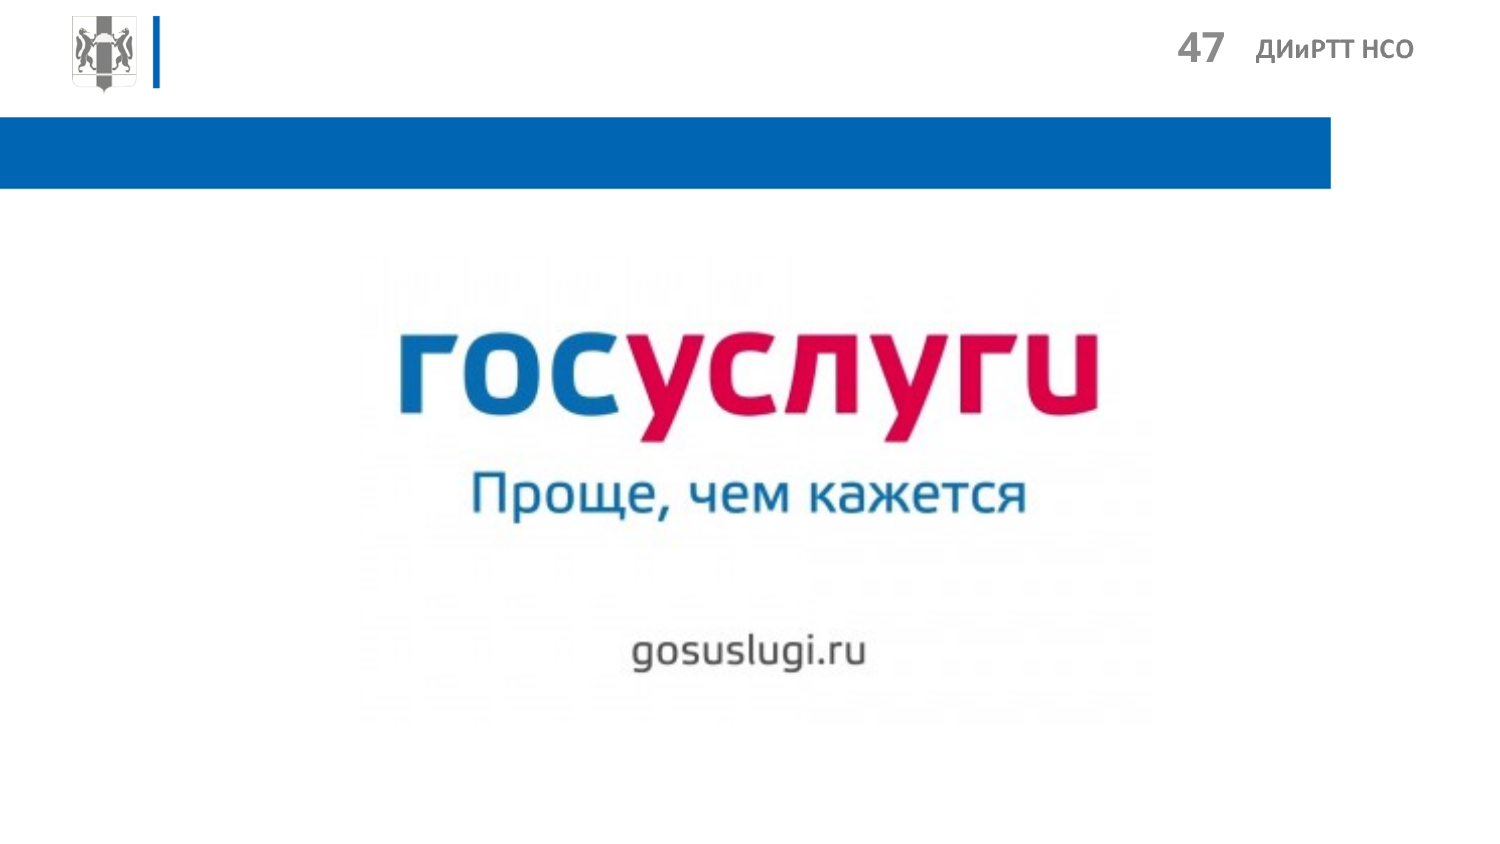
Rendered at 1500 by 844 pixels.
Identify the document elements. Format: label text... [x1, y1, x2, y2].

slide_number 47 [1104, 26, 1241, 72]
picture [0, 0, 1500, 844]
